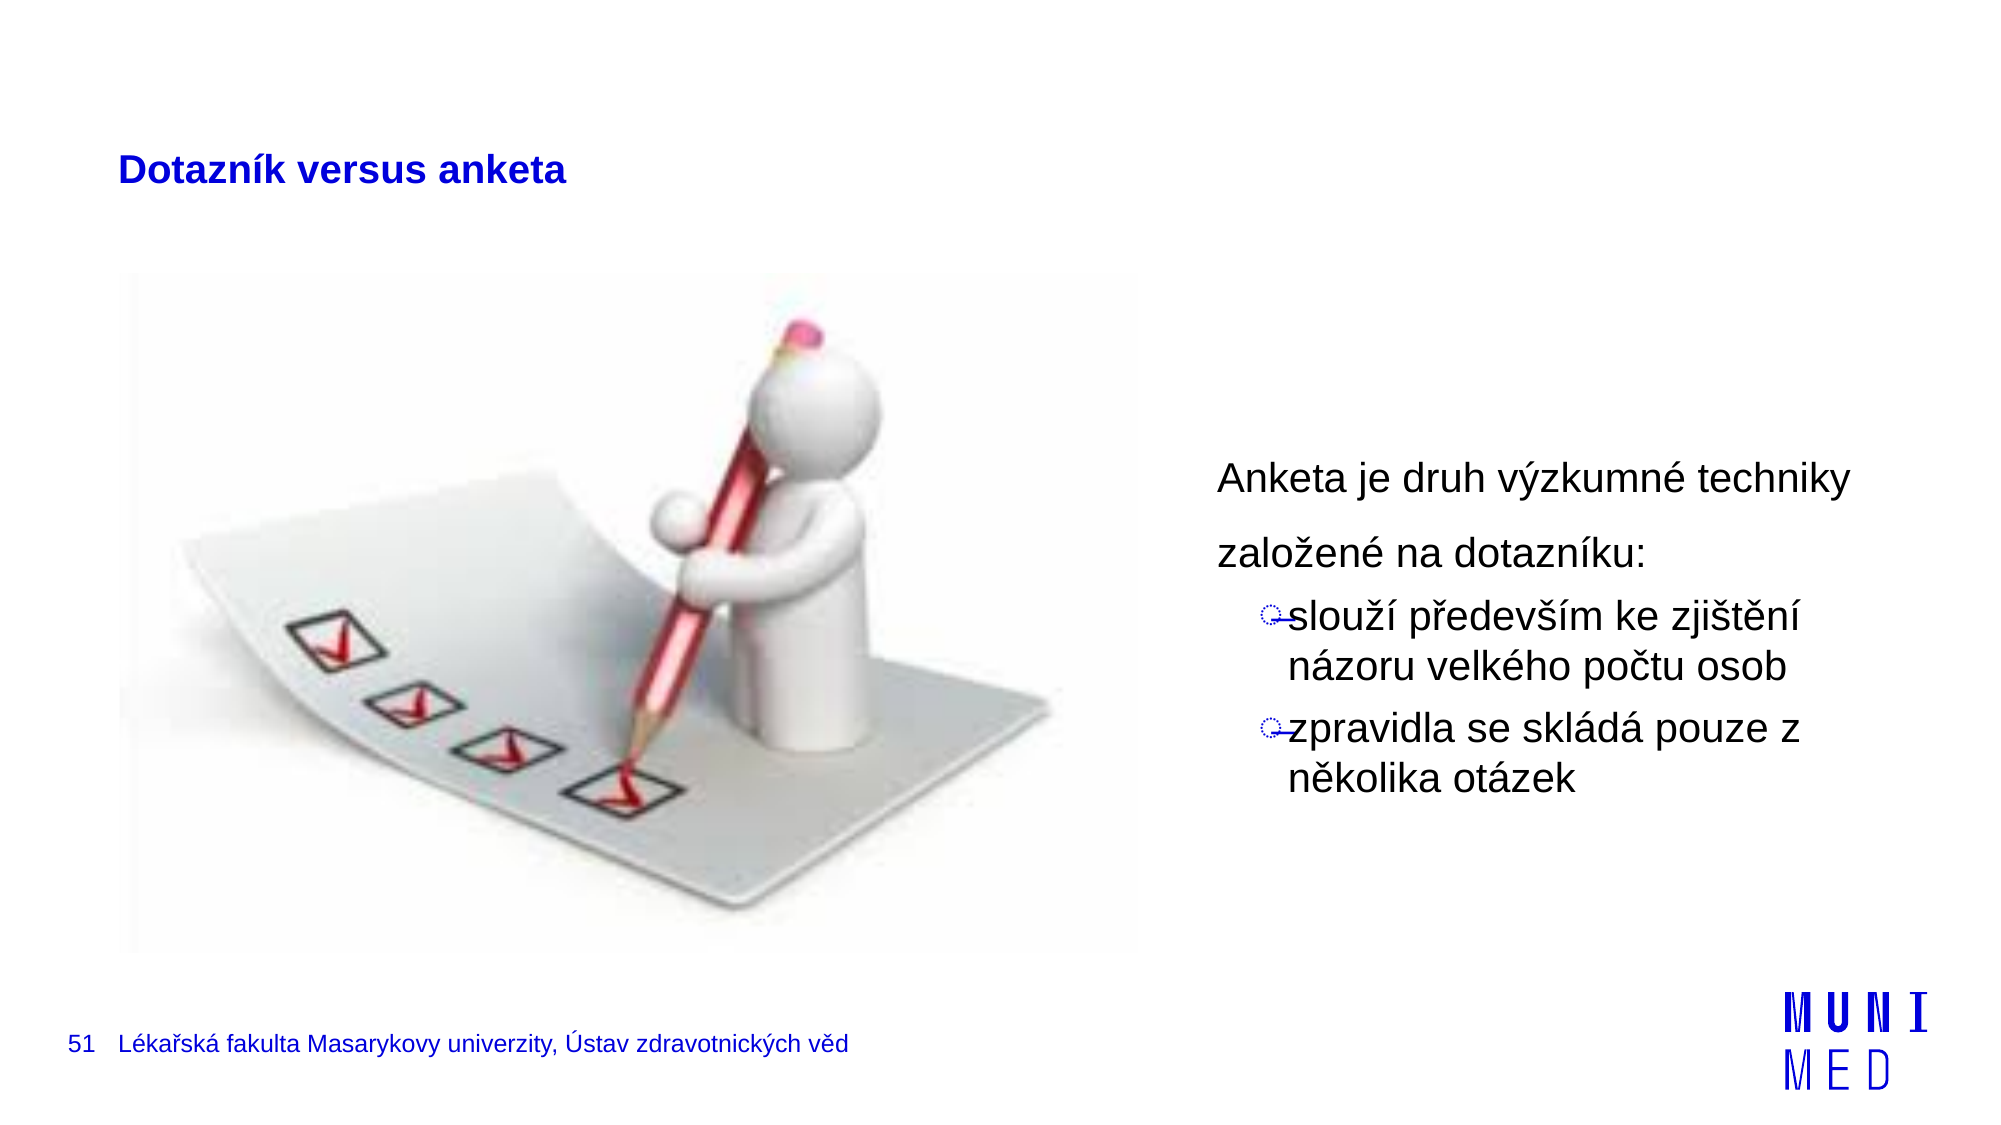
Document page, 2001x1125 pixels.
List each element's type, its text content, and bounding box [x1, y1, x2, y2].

footer Lékařská fakulta Masarykovy univerzity, Ústav zdravotnických věd [118, 1021, 1418, 1063]
title Dotazník versus anketa [118, 118, 1883, 193]
picture [119, 272, 1139, 953]
list Anketa je druh výzkumné techniky založené na dotazníku: slouží především ke zjištění názoru velkého počtu osob zpravidla se skládá pouze z několika otázek [1205, 425, 1883, 953]
slide_number 51 [67, 1021, 110, 1063]
